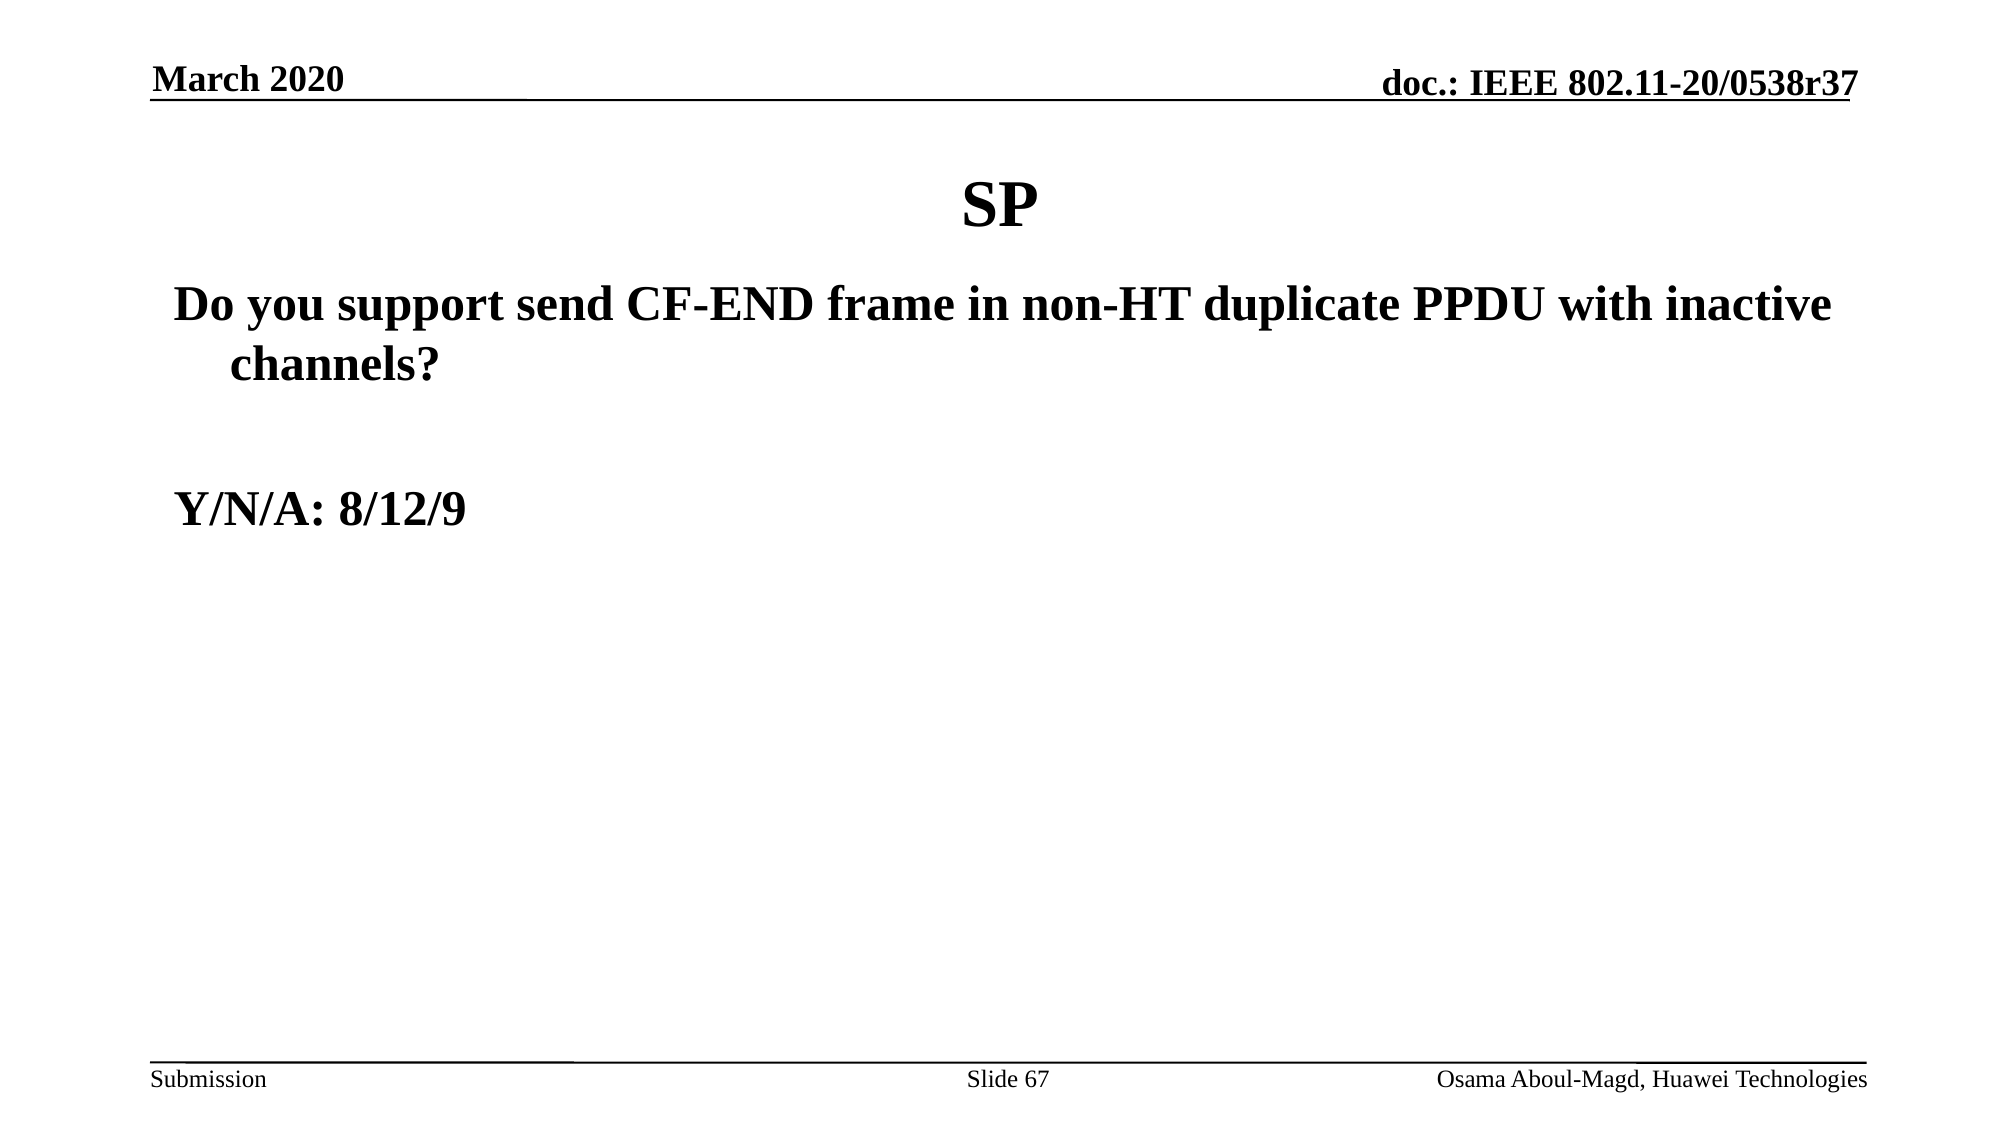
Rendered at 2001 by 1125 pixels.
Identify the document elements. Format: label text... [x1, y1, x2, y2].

list Do you support send CF-END frame in non-HT duplicate PPDU with inactive channels? Y/N/A: 8/12/9 [158, 262, 1859, 938]
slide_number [152, 54, 563, 100]
title SP [149, 112, 1850, 288]
slide_number Slide 67 [950, 1061, 1067, 1123]
footer Osama Aboul-Magd, Huawei Technologies [1171, 1061, 1869, 1093]
